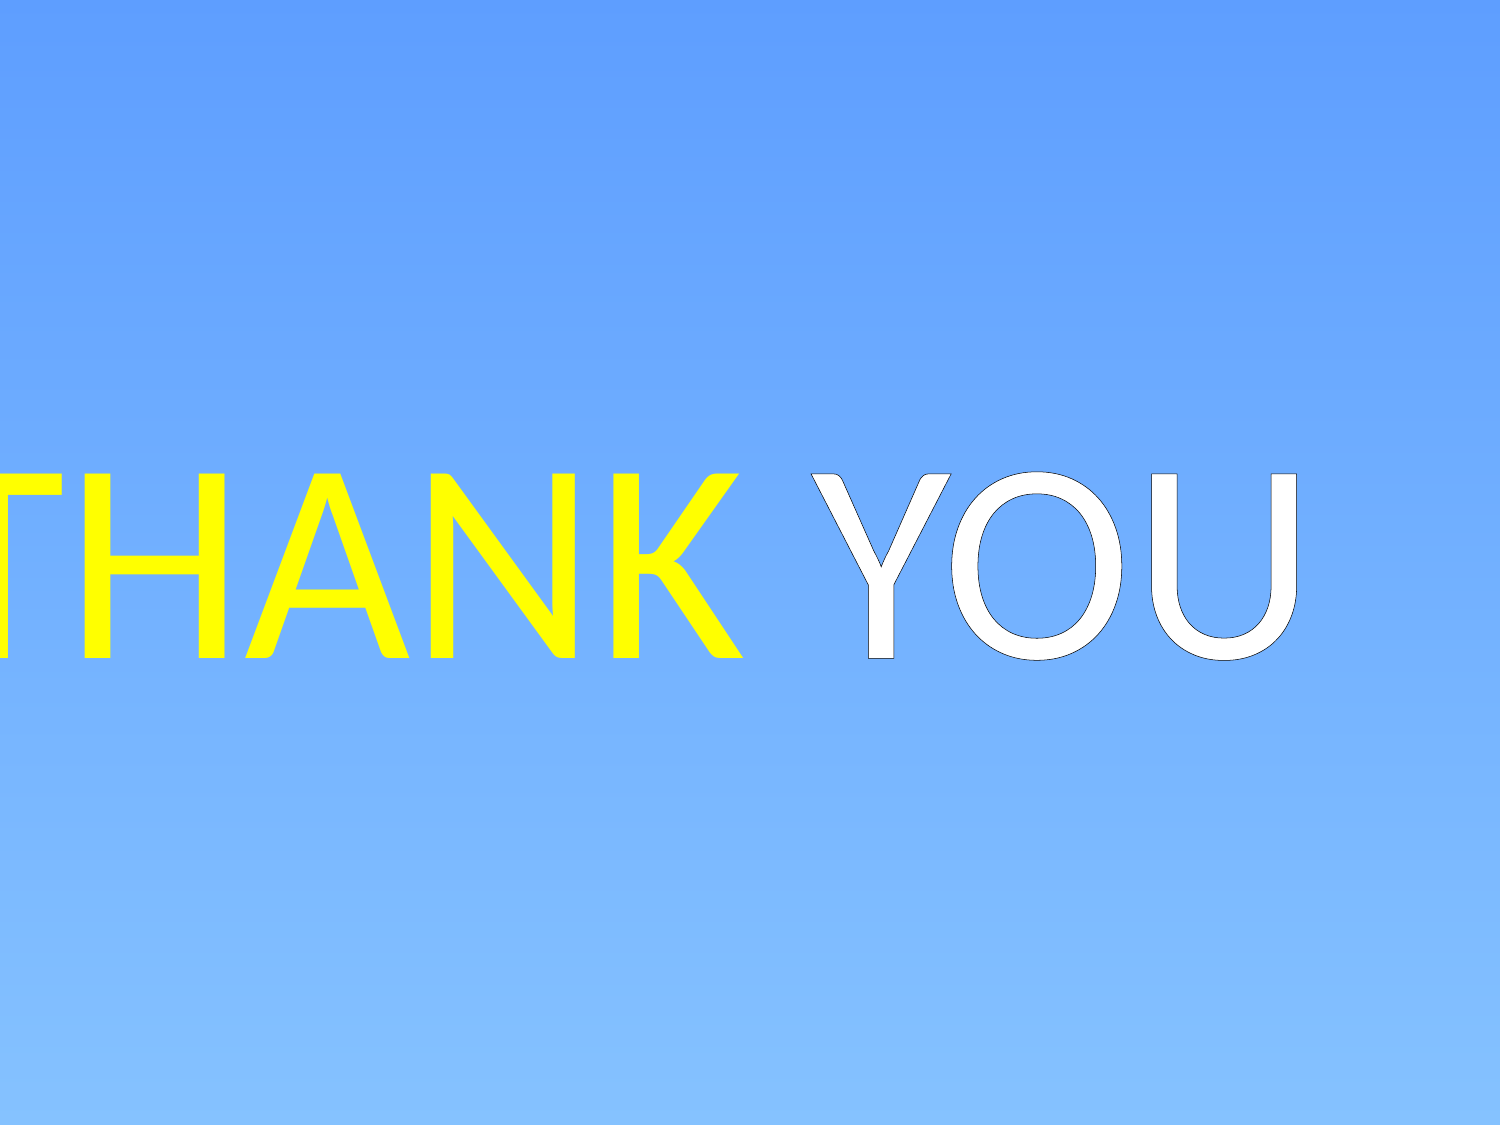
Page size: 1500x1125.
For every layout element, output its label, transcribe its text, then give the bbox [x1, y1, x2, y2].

text_box THANK YOU [0, 363, 1407, 724]
